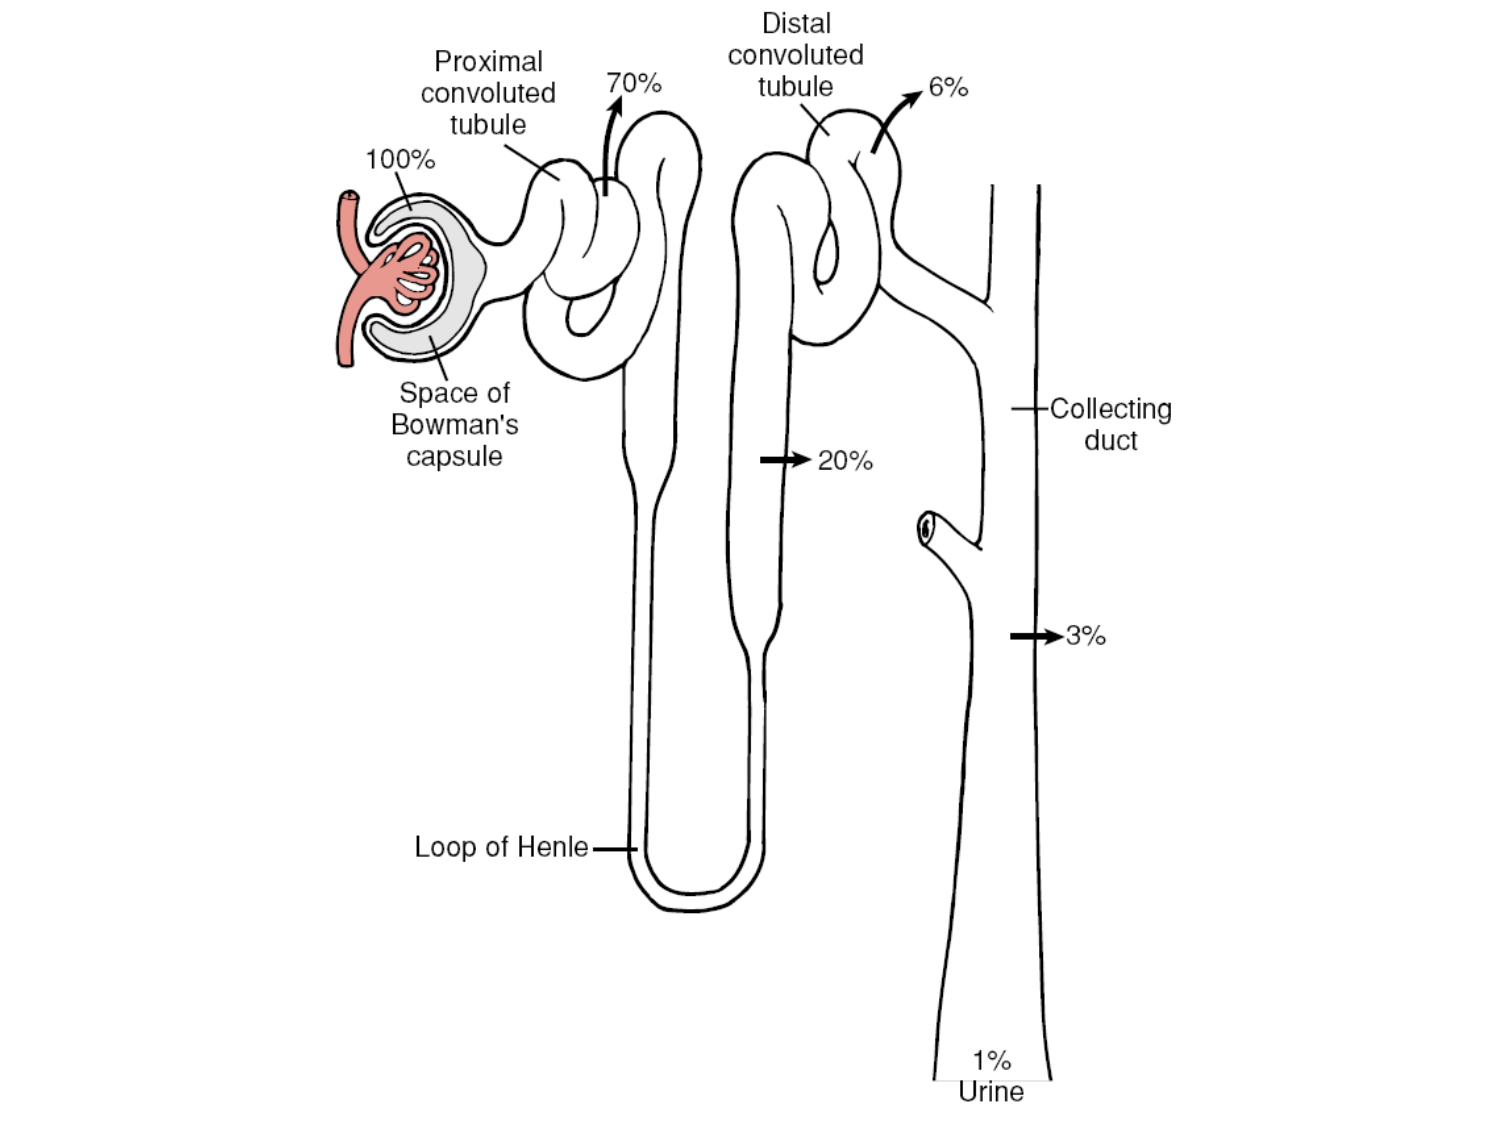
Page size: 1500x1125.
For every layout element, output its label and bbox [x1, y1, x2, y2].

list [297, 0, 1196, 1117]
